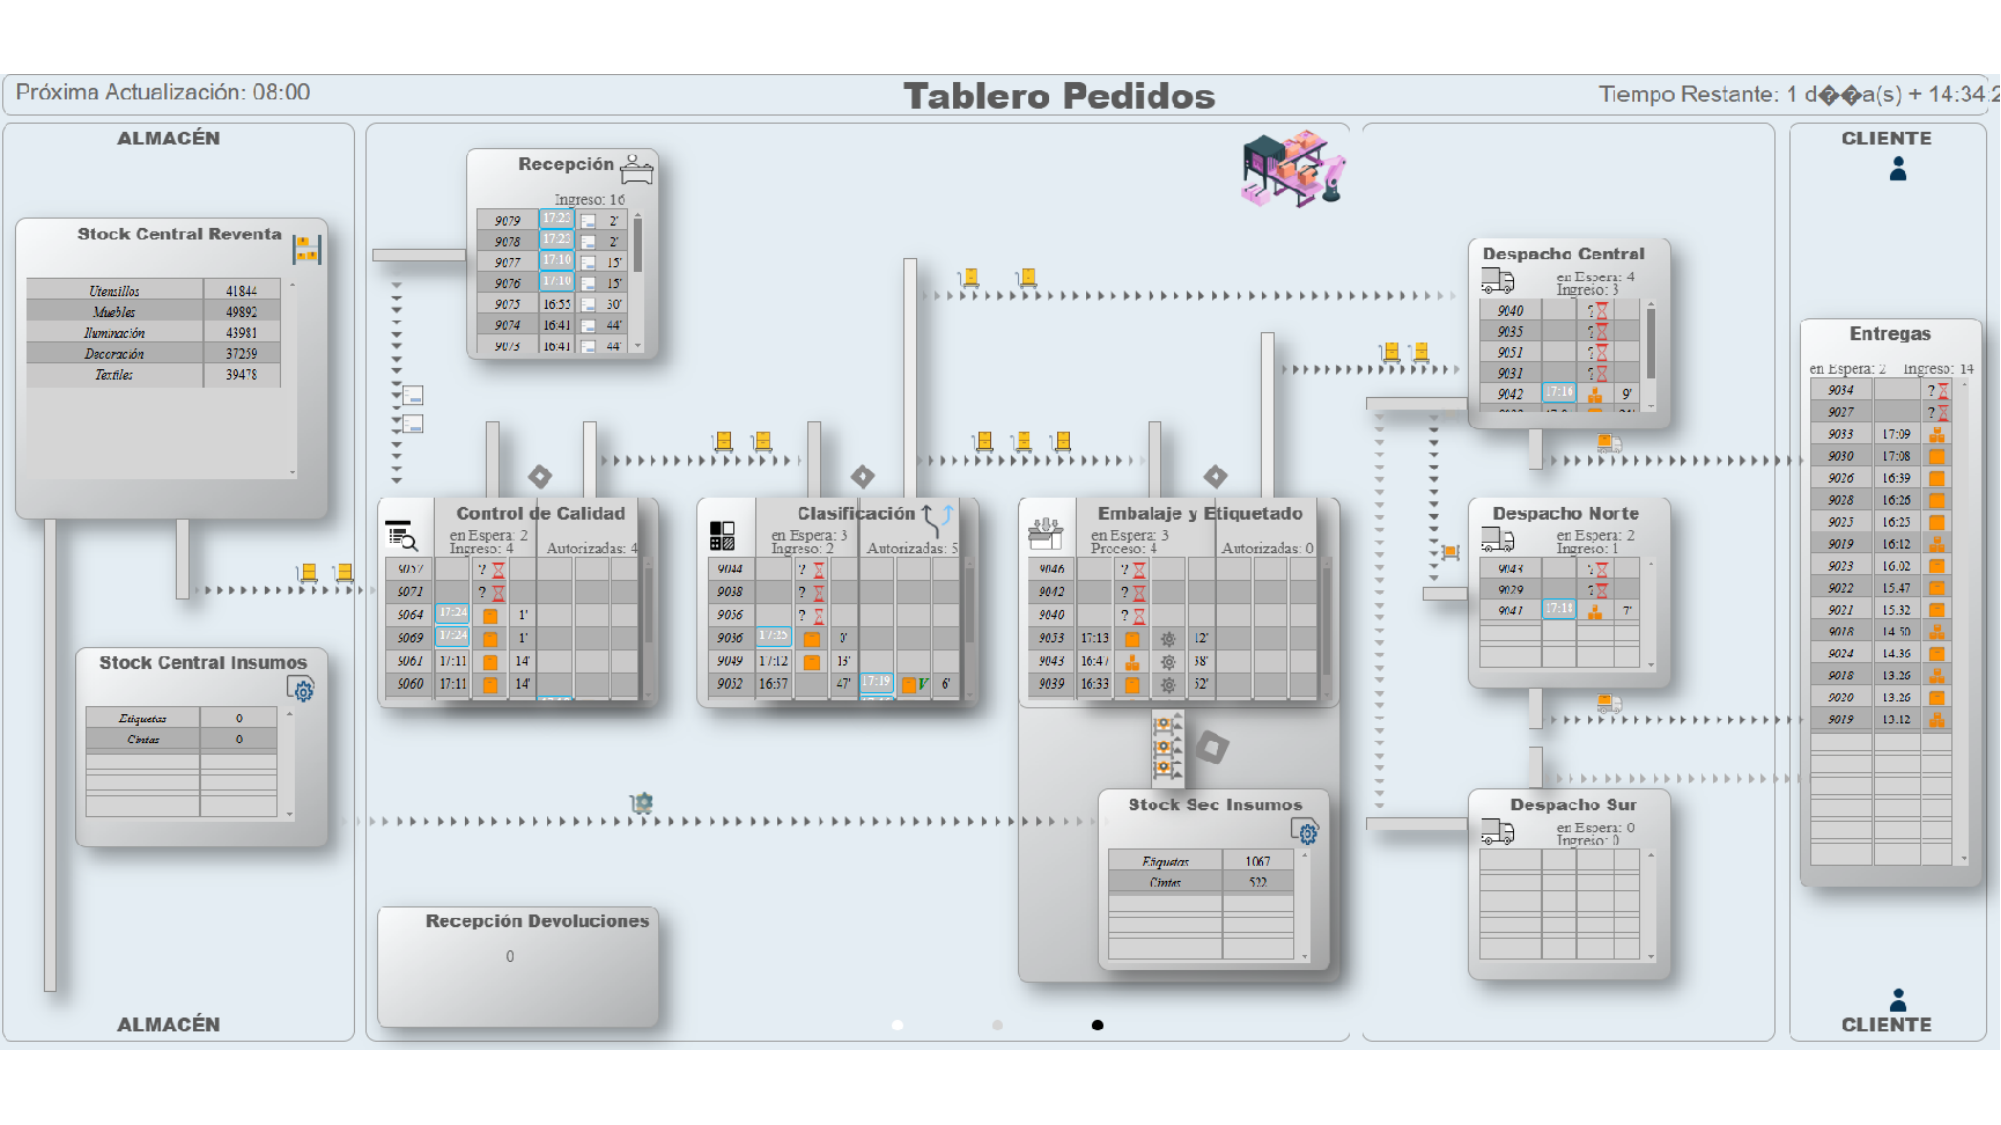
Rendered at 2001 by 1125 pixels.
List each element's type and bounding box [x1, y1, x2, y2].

picture [0, 74, 2000, 1050]
